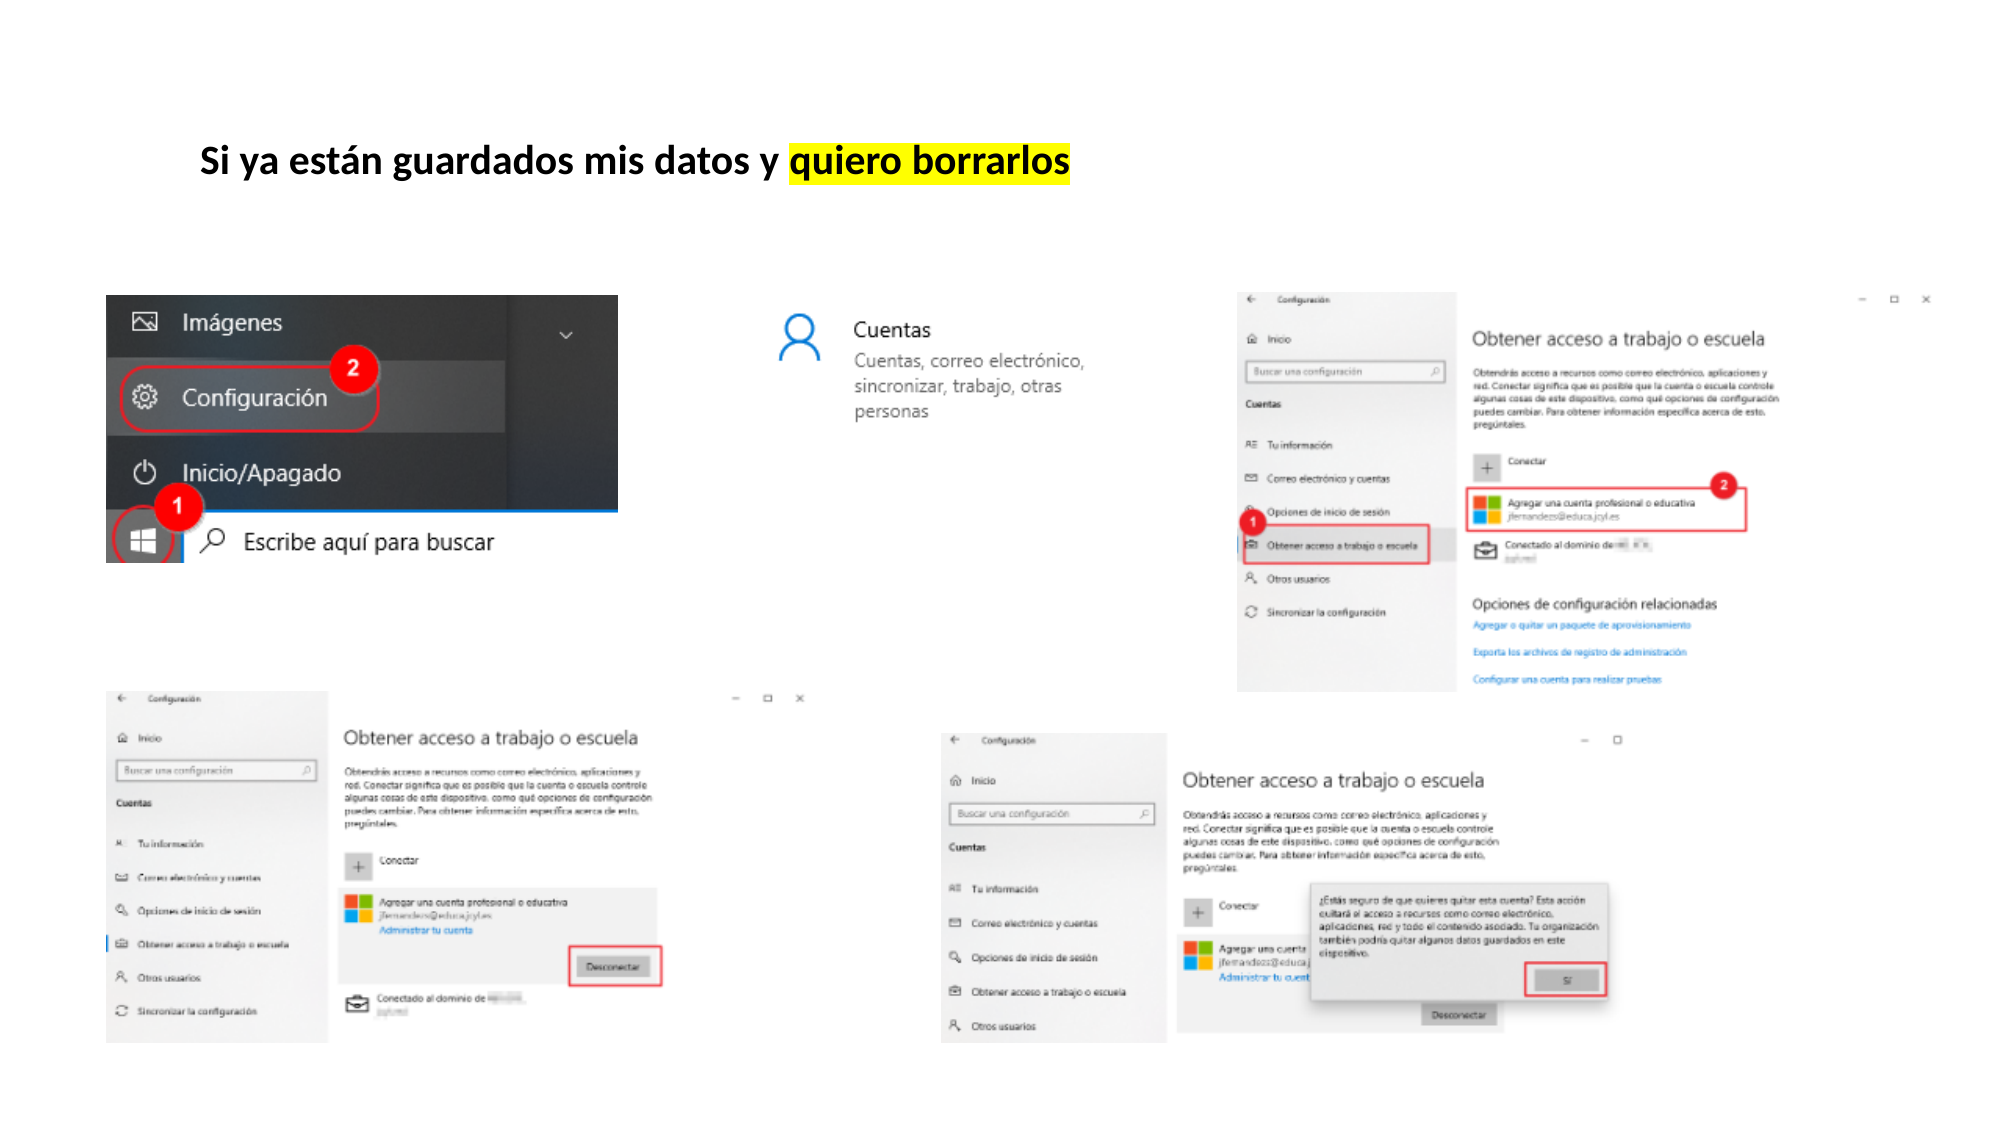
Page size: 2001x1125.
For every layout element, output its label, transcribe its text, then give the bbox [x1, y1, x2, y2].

picture [106, 691, 810, 1044]
picture [941, 733, 1645, 1044]
text_box Si ya están guardados mis datos y quiero borrarlos [185, 125, 1086, 190]
picture [106, 295, 618, 563]
picture [731, 295, 1153, 446]
picture [1237, 292, 1939, 692]
